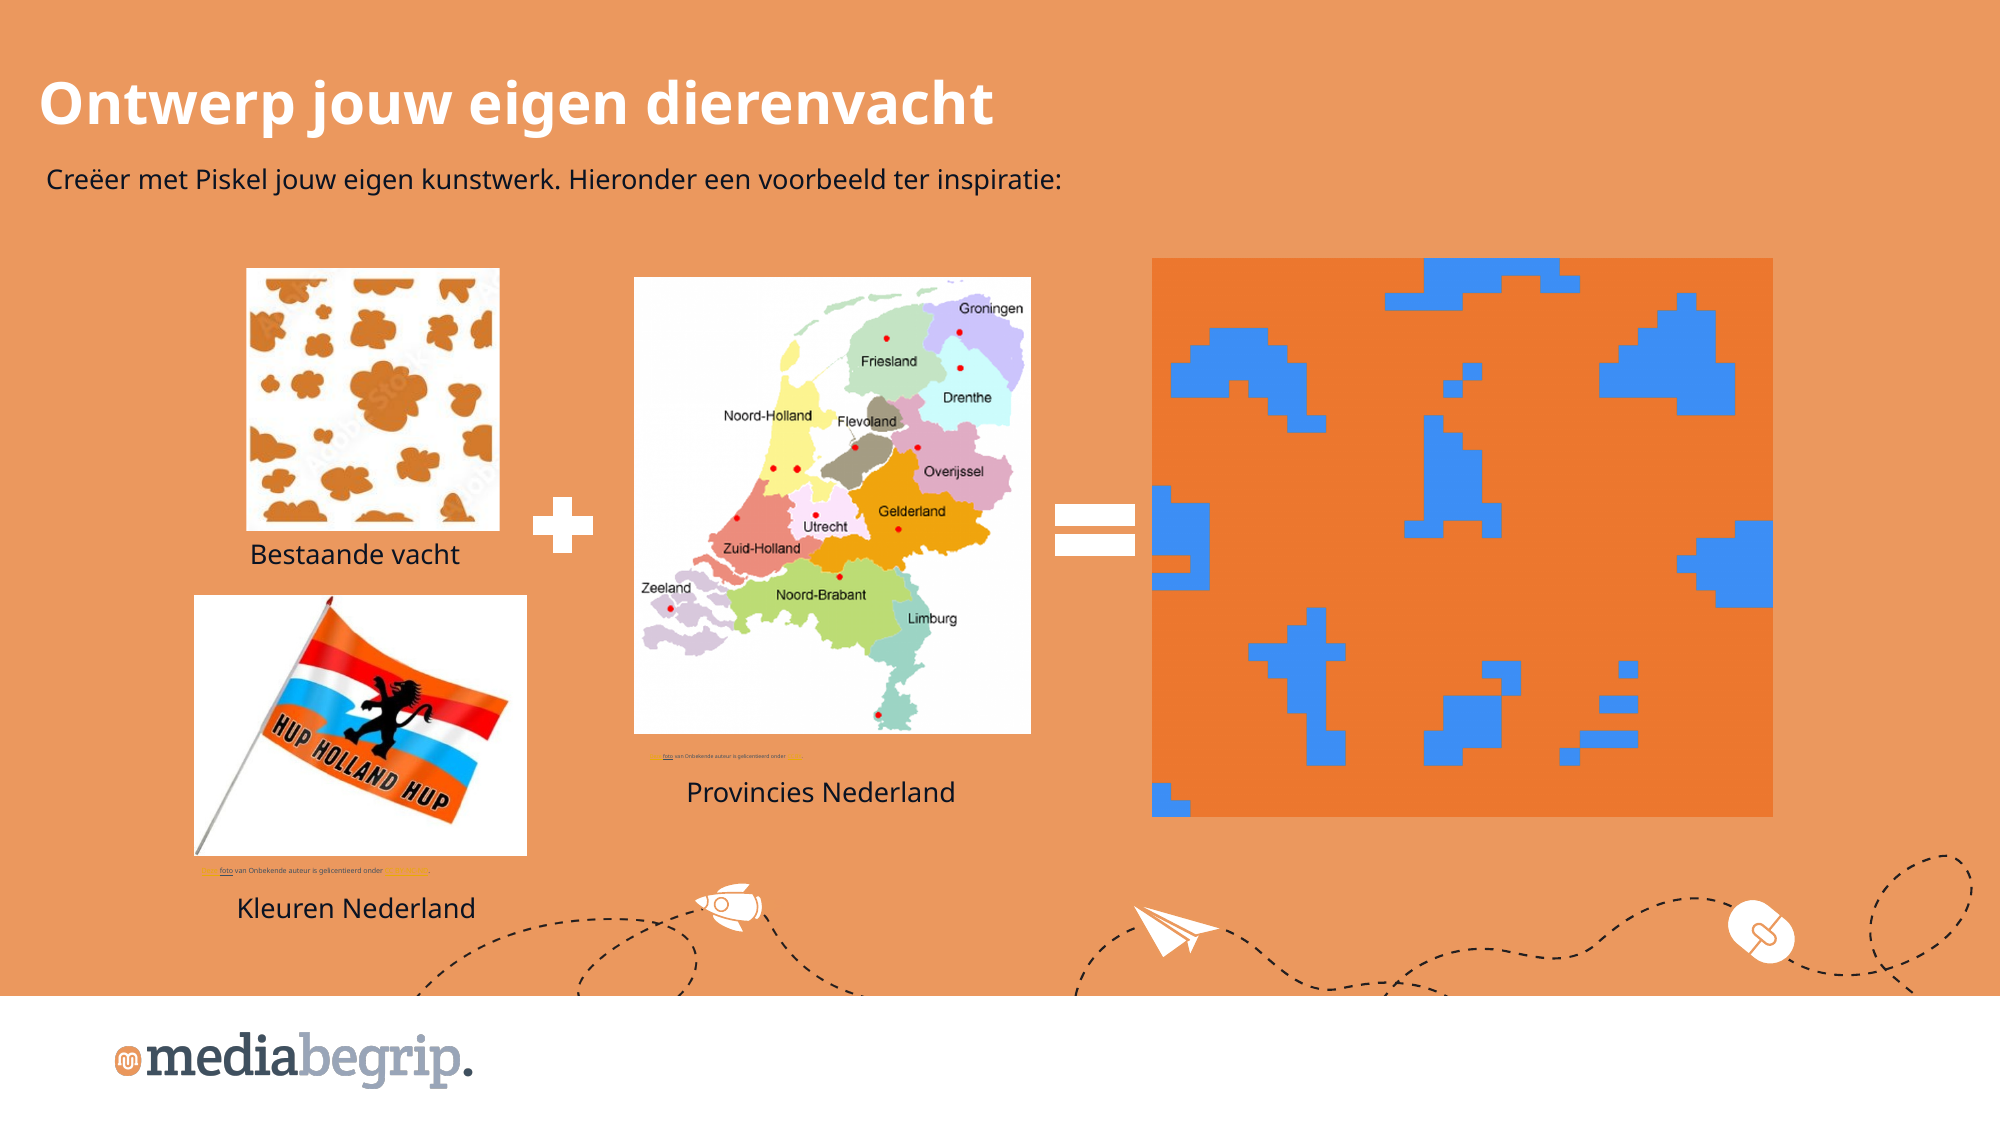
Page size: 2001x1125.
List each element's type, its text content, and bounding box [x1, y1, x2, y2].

picture [1152, 258, 1773, 818]
text_box [533, 497, 593, 553]
text_box Deze foto van Onbekende auteur is gelicentieerd onder CC BY-NC-ND. [186, 859, 534, 885]
text_box Provincies Nederland [671, 767, 1007, 816]
picture [634, 277, 1031, 735]
text_box Bestaande vacht [235, 529, 511, 578]
text_box Kleuren Nederland [221, 884, 563, 932]
picture [114, 1032, 473, 1089]
text_box [1055, 534, 1135, 556]
text_box Creëer met Piskel jouw eigen kunstwerk. Hieronder een voorbeeld ter inspiratie: [31, 154, 1123, 235]
picture [194, 595, 527, 856]
text_box Deze foto van Onbekende auteur is gelicentieerd onder CC BY. [634, 745, 1020, 768]
picture [404, 904, 990, 996]
picture [246, 268, 500, 531]
text_box Ontwerp jouw eigen dierenvacht [24, 27, 1320, 184]
text_box [1055, 504, 1135, 526]
